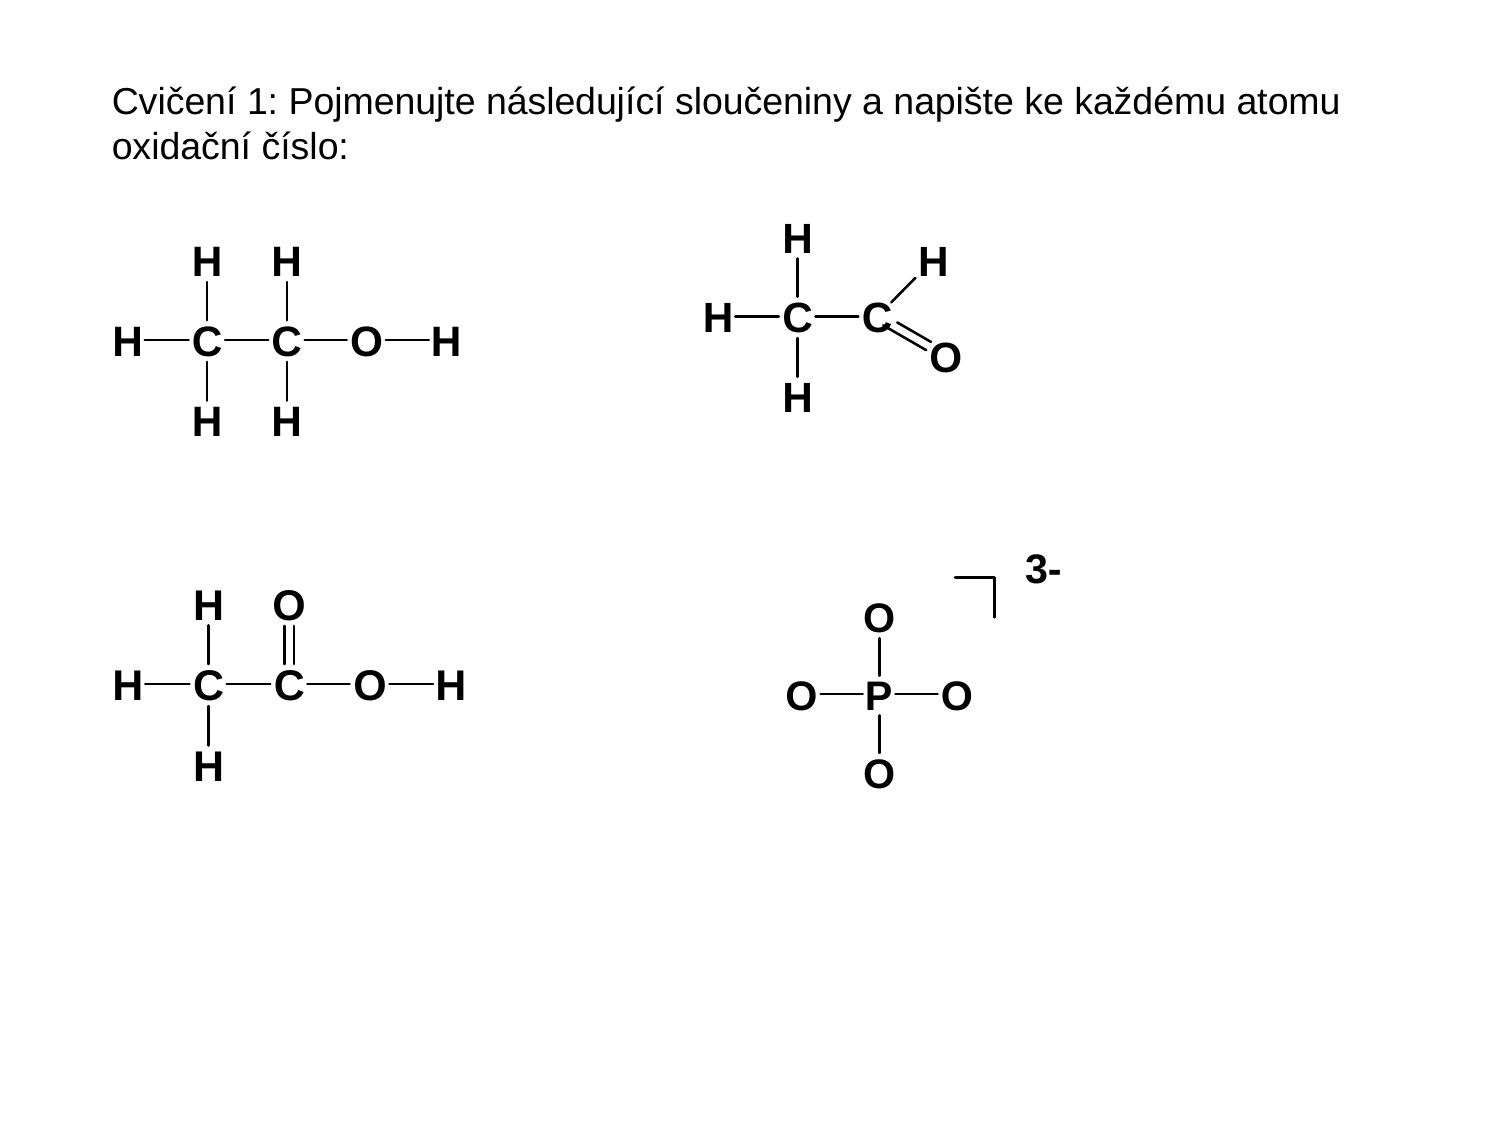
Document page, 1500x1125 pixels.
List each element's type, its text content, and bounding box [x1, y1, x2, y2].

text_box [111, 585, 467, 782]
text_box Cvičení 1: Pojmenujte následující sloučeniny a napište ke každému atomu oxidační číslo: [97, 69, 1500, 175]
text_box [702, 219, 963, 413]
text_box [111, 243, 462, 437]
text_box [785, 550, 1063, 789]
